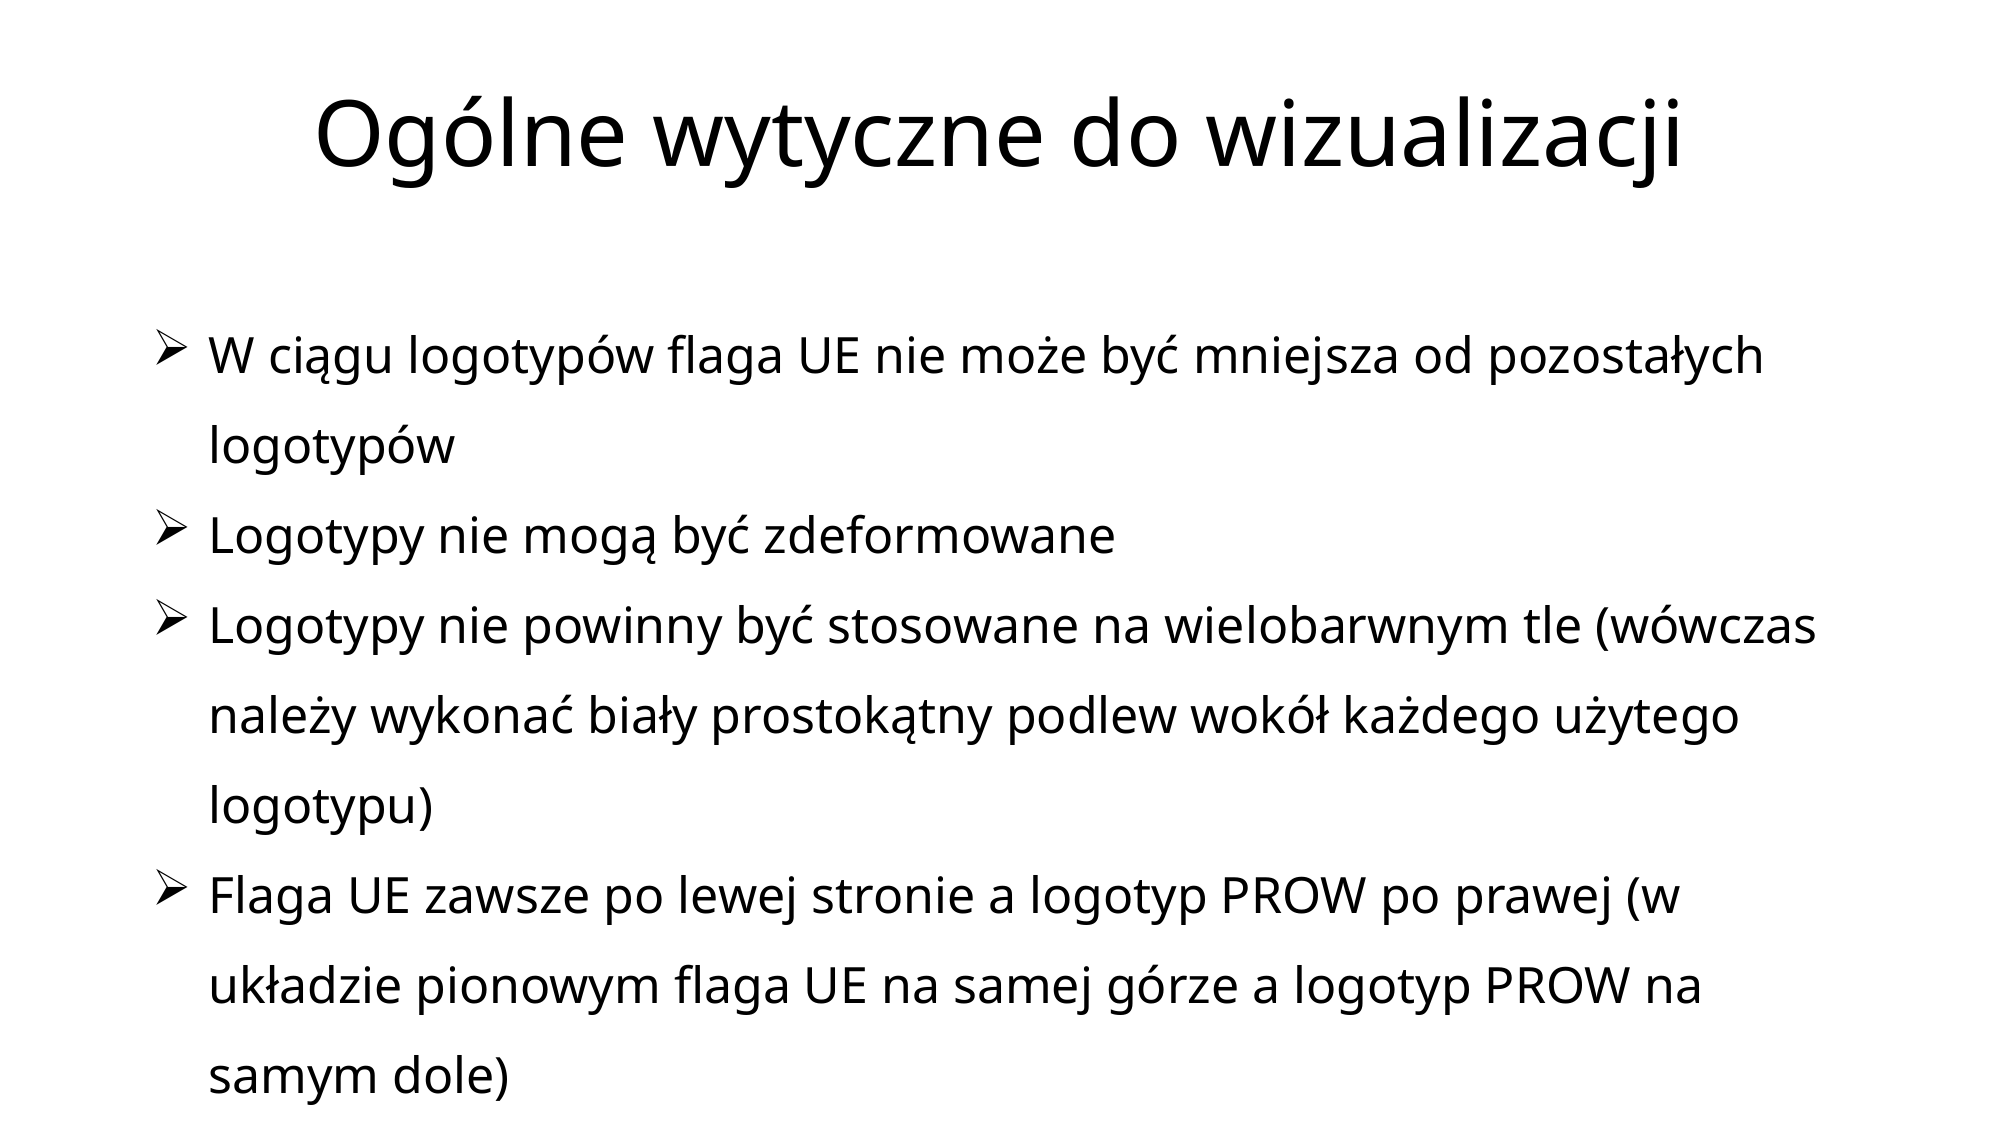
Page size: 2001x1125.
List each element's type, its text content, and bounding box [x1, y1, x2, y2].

title Ogólne wytyczne do wizualizacji [137, 59, 1863, 214]
text_box W ciągu logotypów flaga UE nie może być mniejsza od pozostałych logotypów Logotypy nie mogą być zdeformowane Logotypy nie powinny być stosowane na wielobarwnym tle (wówczas należy wykonać biały prostokątny podlew wokół każdego użytego logotypu) Flaga UE zawsze po lewej stronie a logotyp PROW po prawej (w układzie pionowym flaga UE na samej górze a logotyp PROW na samym dole) W zestawieniu elementów nie może być umieszczone logo wykonawcy, który wykonuje poszczególne formy realizacji operacji, ale który nie jest Partnerem KSOW [137, 286, 1863, 1125]
